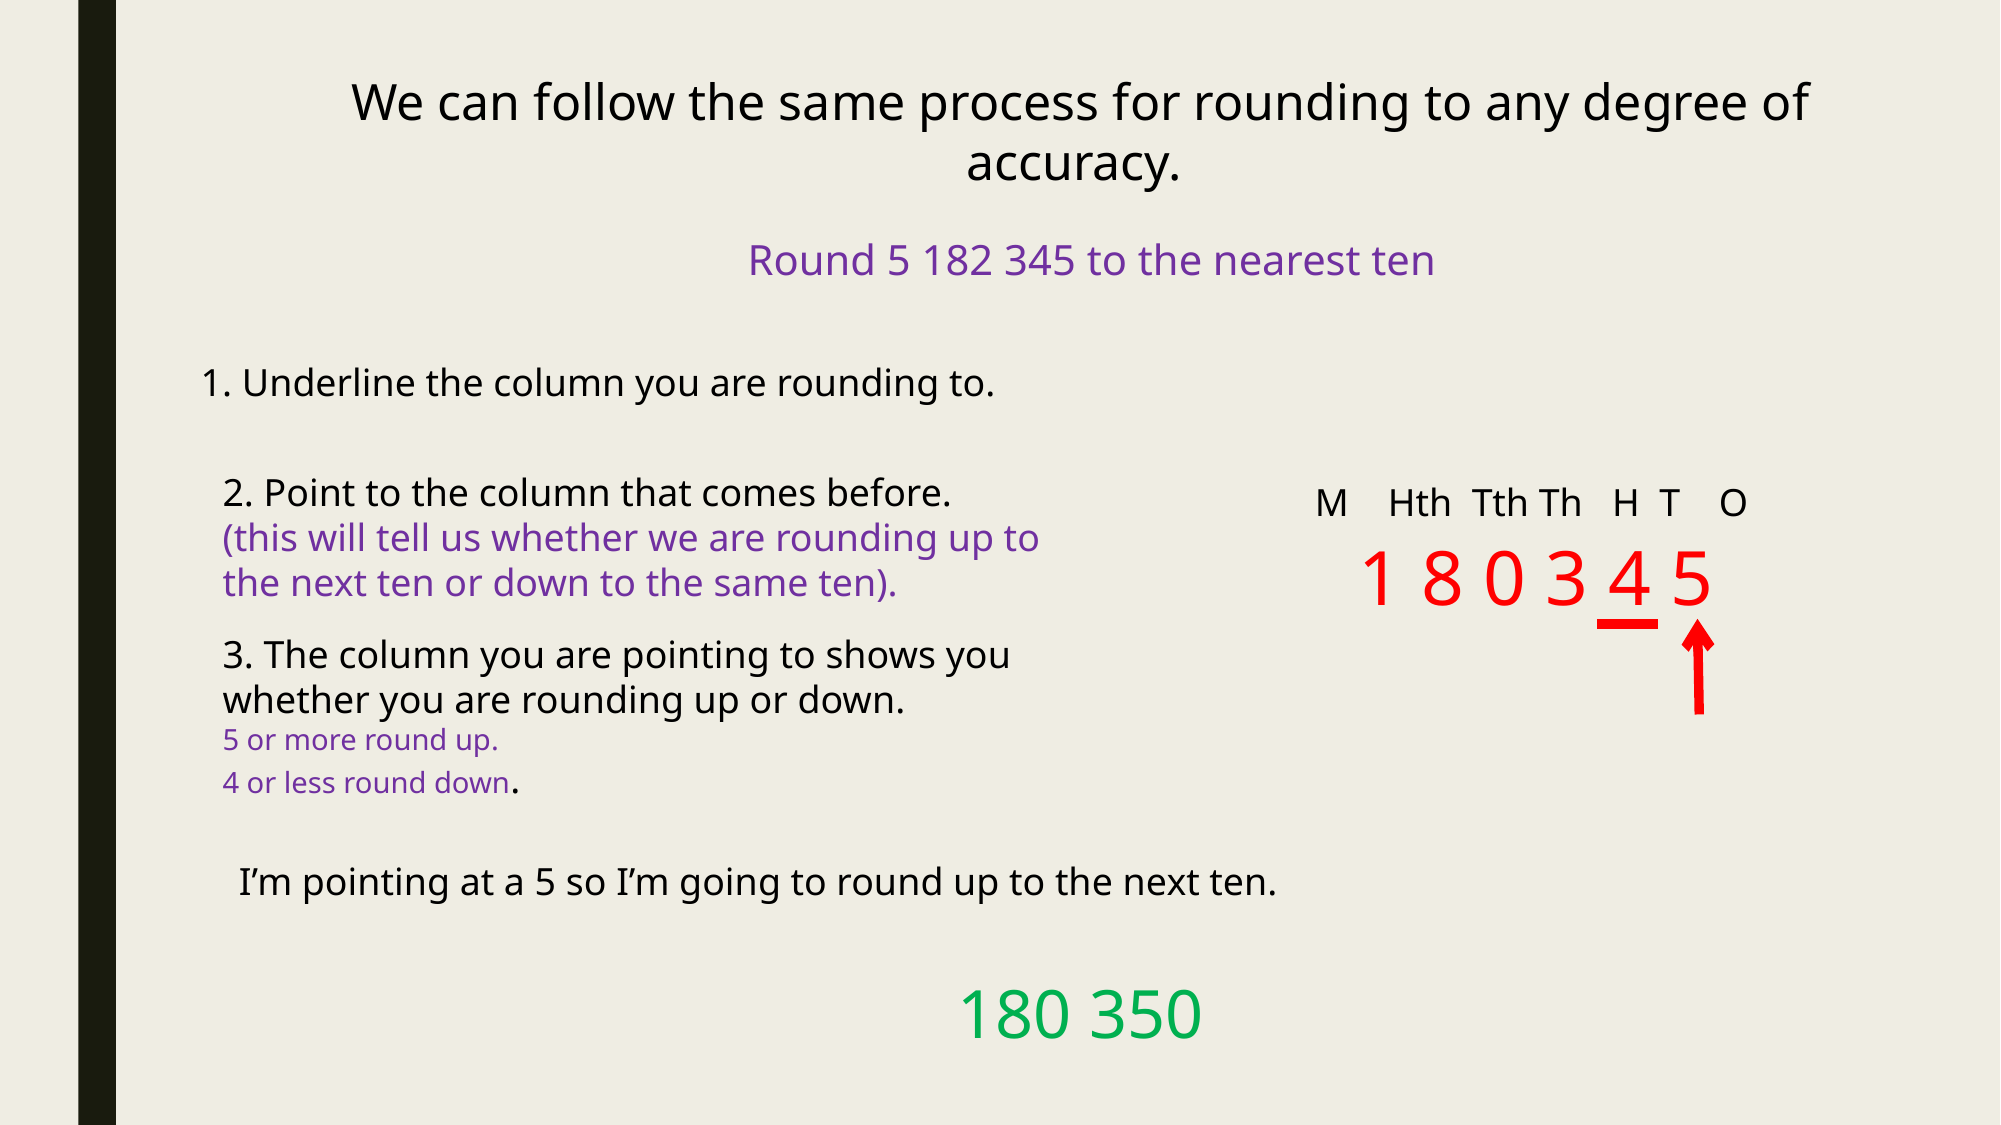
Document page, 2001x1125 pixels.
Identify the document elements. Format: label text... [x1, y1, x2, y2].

text_box 180 350 [244, 964, 1918, 1060]
text_box We can follow the same process for rounding to any degree of accuracy. [264, 63, 1898, 198]
text_box 2. Point to the column that comes before. (this will tell us whether we are rounding up to the next ten or down to the same ten). [207, 462, 1124, 612]
text_box I’m pointing at a 5 so I’m going to round up to the next ten. [224, 850, 1898, 911]
text_box 3. The column you are pointing to shows you whether you are rounding up or down. 5 or more round up. 4 or less round down. [207, 623, 1065, 809]
text_box 1 8 0 3 4 5 [1261, 523, 1773, 628]
text_box 1. Underline the column you are rounding to. [185, 351, 1021, 412]
text_box M Hth Tth Th H T O [1280, 471, 1793, 532]
text_box Round 5 182 345 to the nearest ten [264, 226, 1920, 292]
